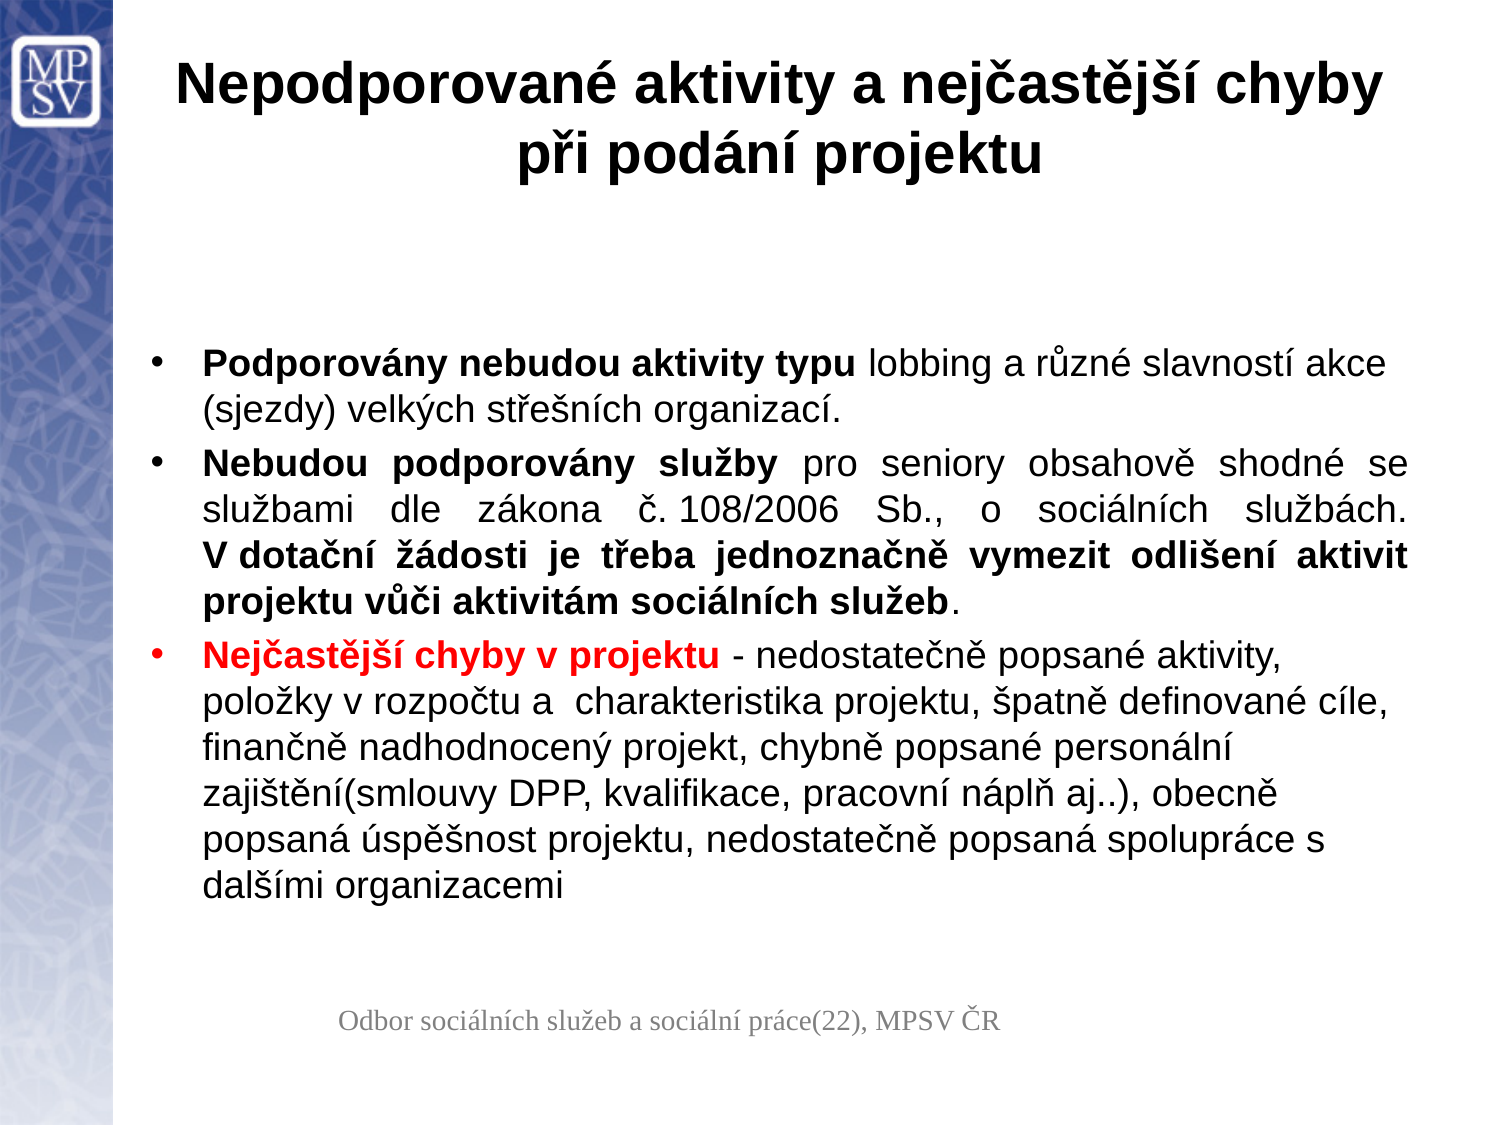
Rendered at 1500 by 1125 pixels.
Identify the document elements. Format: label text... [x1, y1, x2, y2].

text_box Odbor sociálních služeb a sociální práce(22), MPSV ČR [200, 994, 1425, 1044]
title Nepodporované aktivity a nejčastější chyby při podání projektu [135, 45, 1425, 185]
picture [0, 0, 113, 1125]
list Podporovány nebudou aktivity typu lobbing a různé slavností akce (sjezdy) velkých střešních organizací. Nebudou podporovány služby pro seniory obsahově shodné se službami dle zákona č. 108/2006 Sb., o sociálních službách. V dotační žádosti je třeba jednoznačně vymezit odlišení aktivit projektu vůči aktivitám sociálních služeb. Nejčastější chyby v projektu - nedostatečně popsané aktivity, položky v rozpočtu a charakteristika projektu, špatně definované cíle, finančně nadhodnocený projekt, chybně popsané personální zajištění(smlouvy DPP, kvalifikace, pracovní náplň aj..), obecně popsaná úspěšnost projektu, nedostatečně popsaná spolupráce s dalšími organizacemi [135, 208, 1425, 917]
